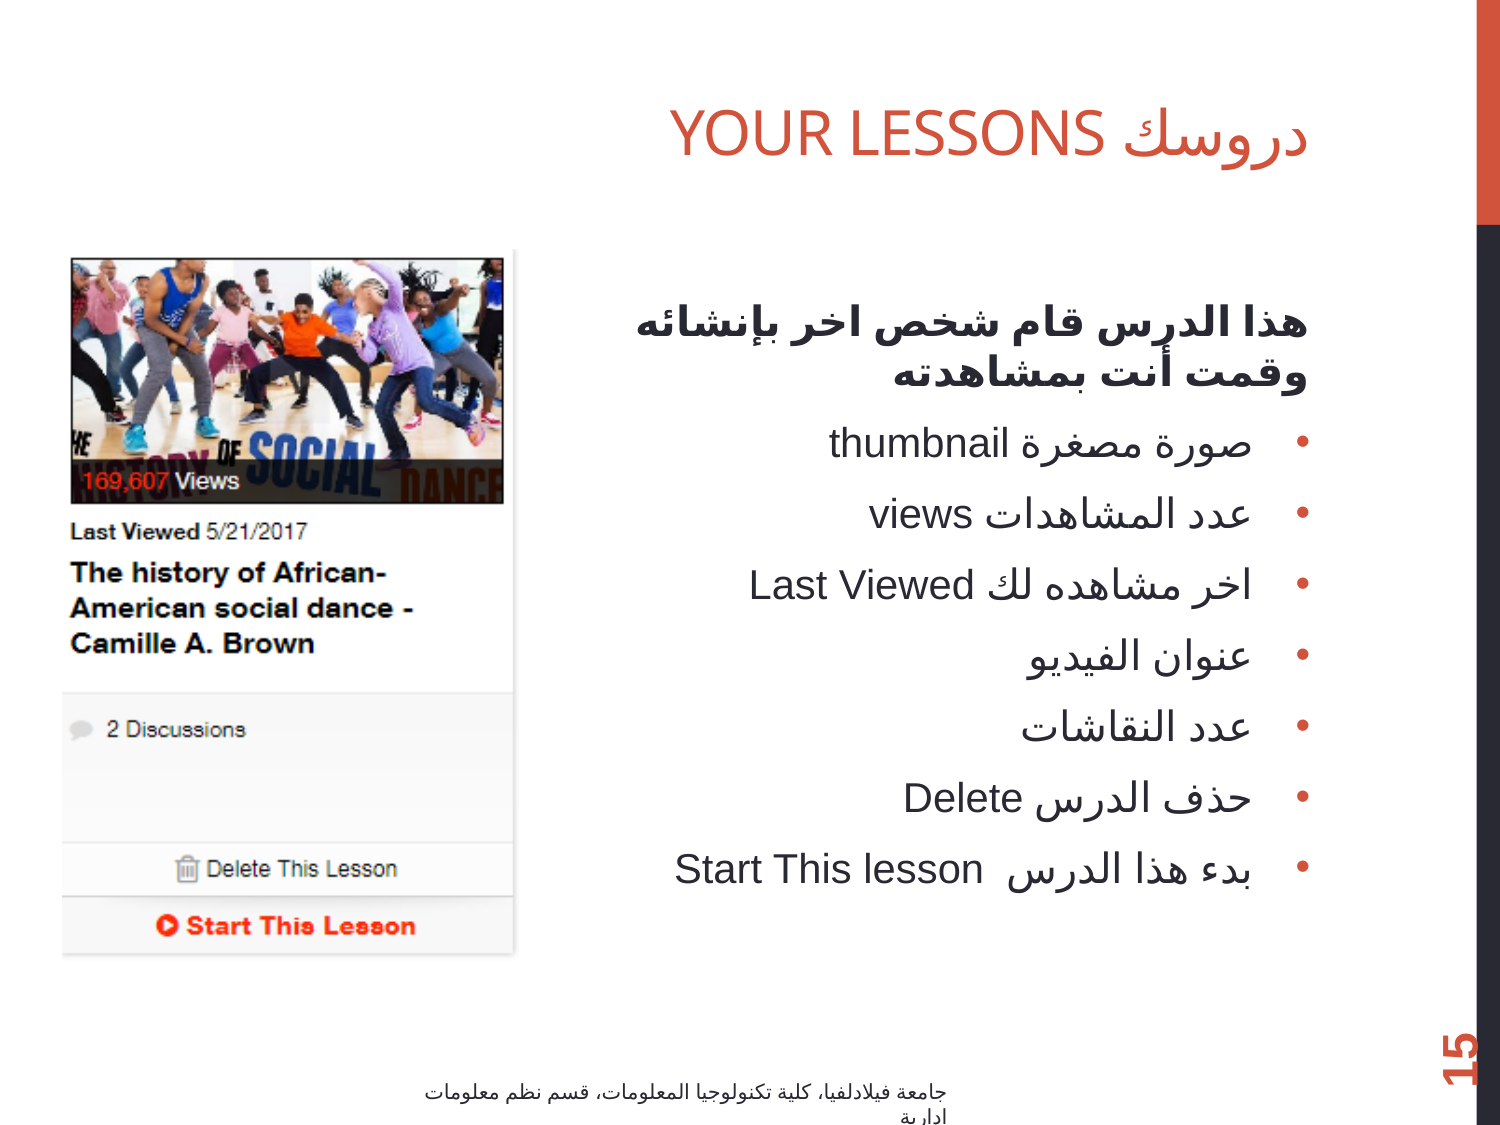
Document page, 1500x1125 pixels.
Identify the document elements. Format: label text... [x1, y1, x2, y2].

picture [61, 249, 519, 963]
title دروسك your lessons [75, 24, 1325, 250]
slide_number 15 [1427, 887, 1488, 1104]
list هذا الدرس قام شخص اخر بإنشائه وقمت أنت بمشاهدته صورة مصغرة thumbnail عدد المشاهدات views اخر مشاهده لك Last Viewed عنوان الفيديو عدد النقاشات حذف الدرس Delete بدء هذا الدرس Start This lesson [537, 287, 1325, 1005]
